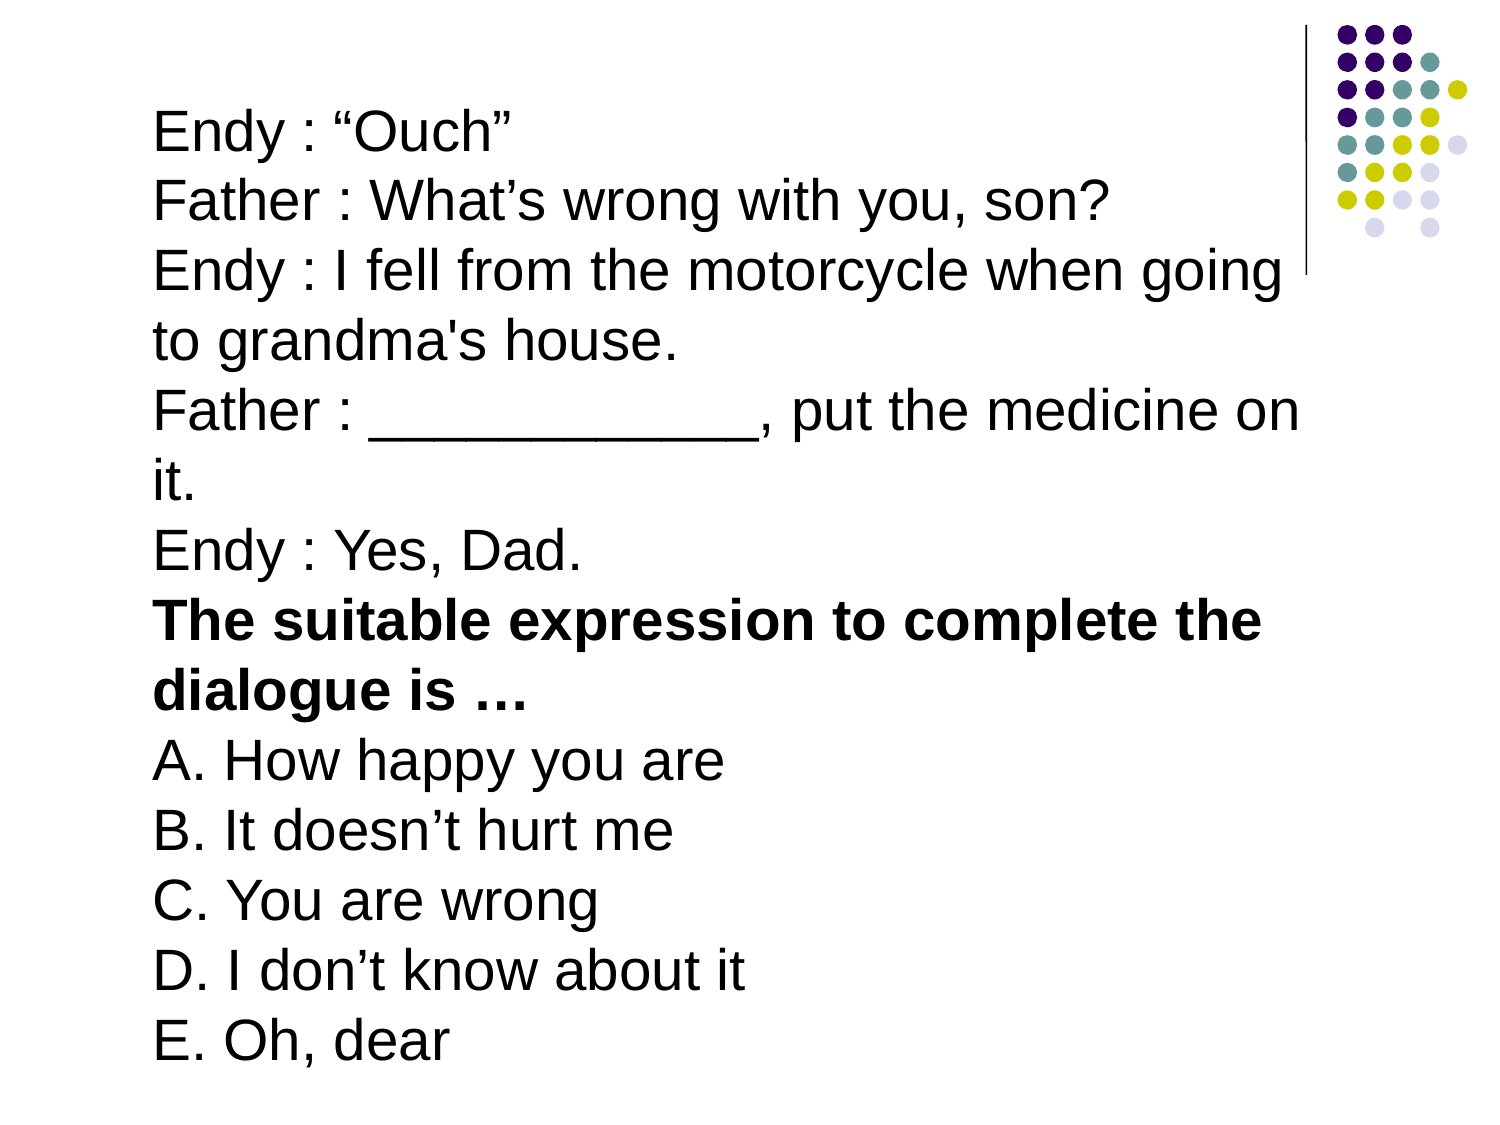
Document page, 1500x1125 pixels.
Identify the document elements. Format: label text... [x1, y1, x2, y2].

text_box Endy : “Ouch” Father : What’s wrong with you, son? Endy : I fell from the motorcycle when going to grandma's house. Father : ____________, put the medicine on it. Endy : Yes, Dad. The suitable expression to complete the dialogue is … A. How happy you are B. It doesn’t hurt me C. You are wrong D. I don’t know about it E. Oh, dear [137, 55, 1350, 1080]
